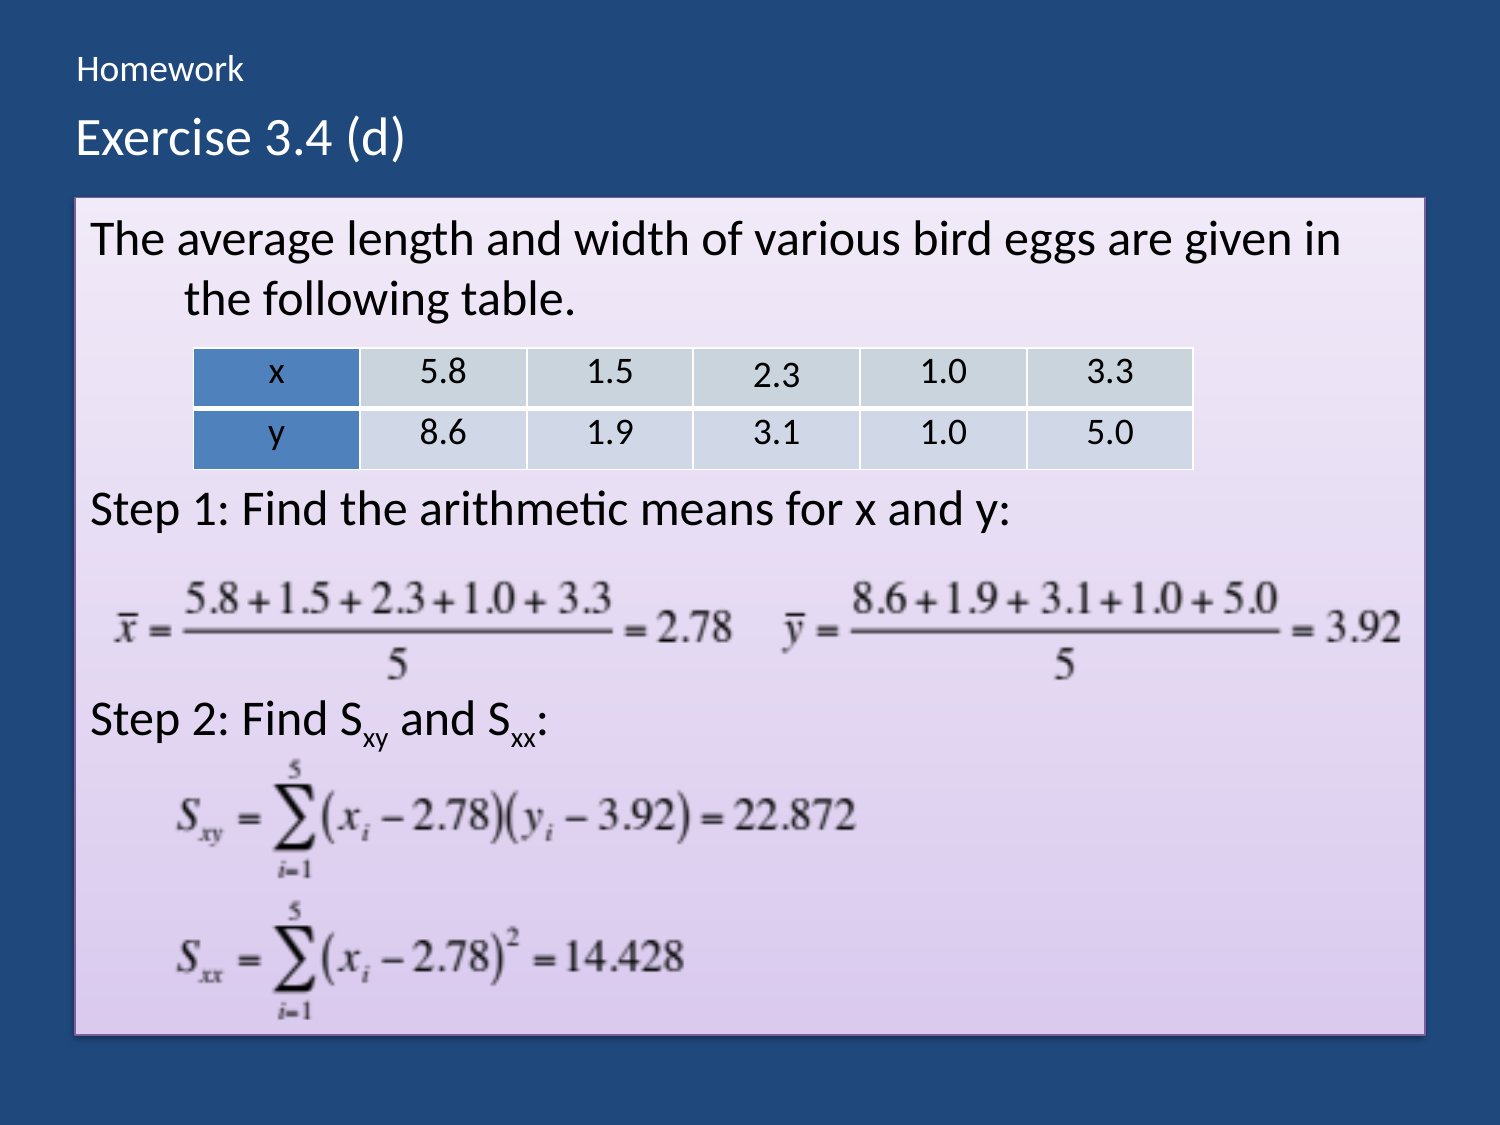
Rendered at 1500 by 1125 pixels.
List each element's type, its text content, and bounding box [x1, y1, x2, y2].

table_cell 8.6 [361, 411, 526, 469]
table_cell 1.0 [861, 411, 1026, 469]
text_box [109, 574, 1401, 681]
table_cell y [194, 411, 359, 469]
table_header 5.8 [361, 349, 526, 406]
table_cell 5.0 [1028, 411, 1192, 469]
table_header 3.3 [1028, 349, 1192, 406]
table_cell 3.1 [694, 411, 859, 469]
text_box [170, 753, 858, 1021]
table_header 1.0 [861, 349, 1026, 406]
title Exercise 3.4 (d) [60, 93, 1411, 175]
table_cell 1.9 [528, 411, 692, 469]
table_header 2.3 [694, 349, 859, 406]
list The average length and width of various bird eggs are given in the following table. Step 1: Find the arithmetic means for x and y: Step 2: Find Sxy and Sxx: [74, 197, 1426, 1036]
table_header x [194, 349, 359, 406]
text_box Homework [61, 36, 1402, 96]
table_header 1.5 [528, 349, 692, 406]
